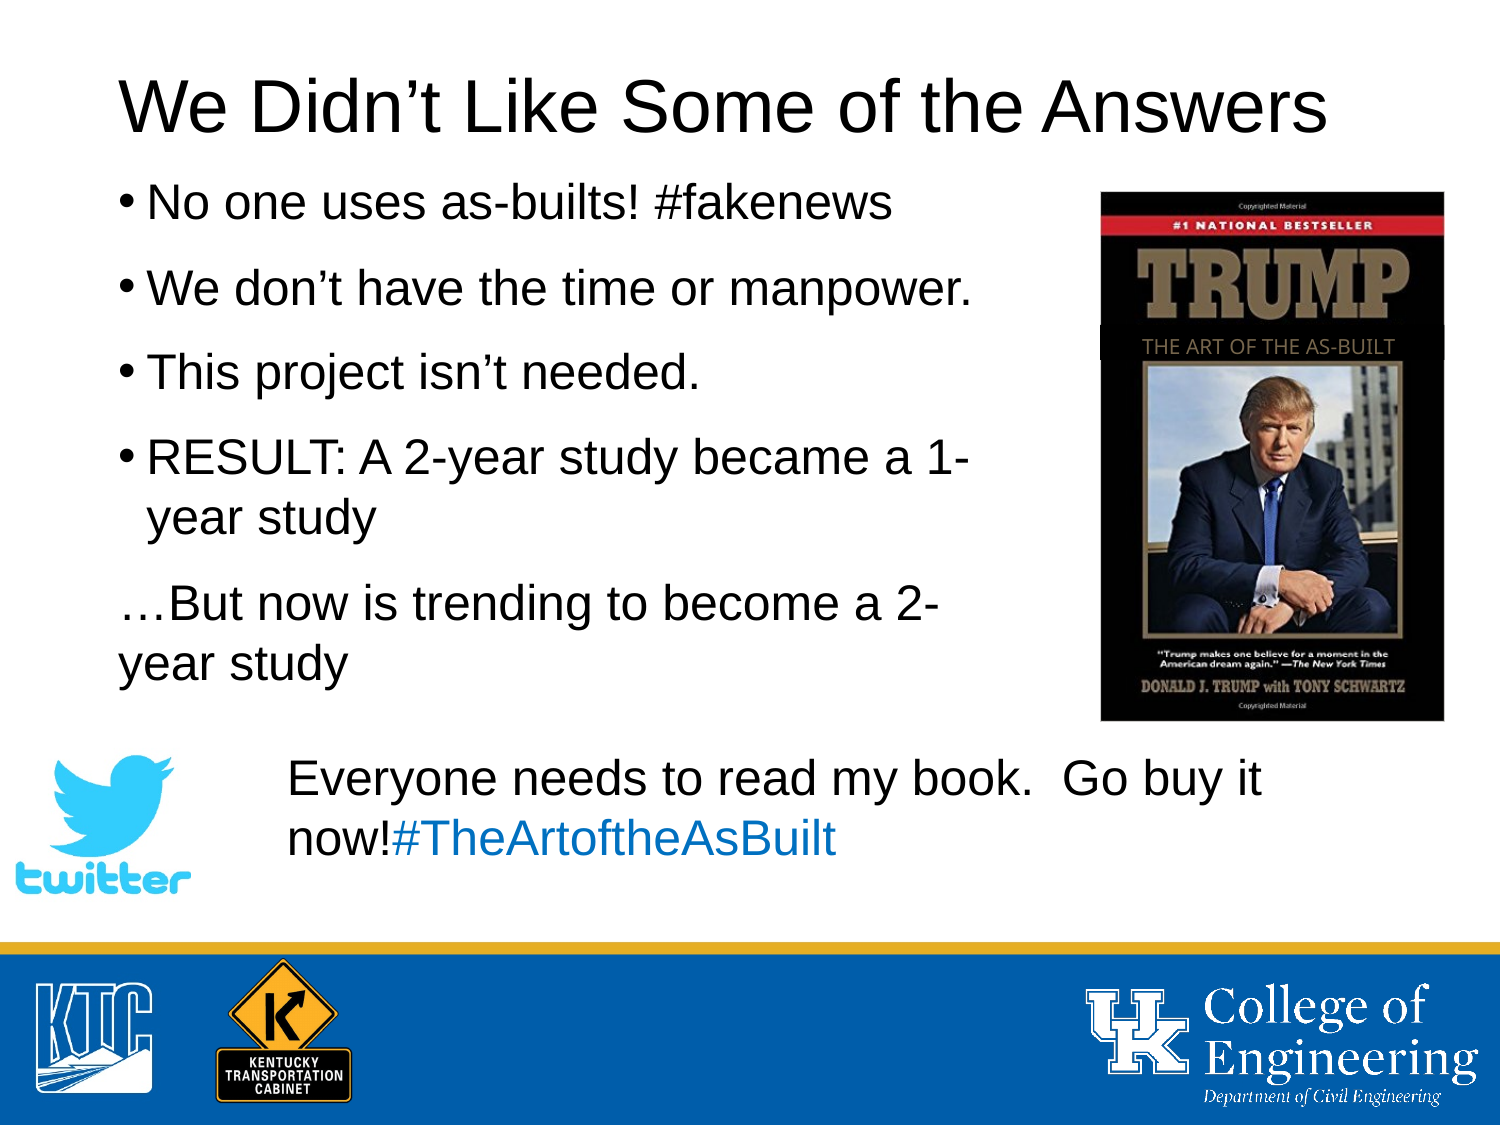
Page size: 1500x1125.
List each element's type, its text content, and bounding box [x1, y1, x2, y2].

title We Didn’t Like Some of the Answers [103, 0, 1397, 218]
list No one uses as-builts! #fakenews We don’t have the time or manpower. This project isn’t needed. RESULT: A 2-year study became a 1-year study …But now is trending to become a 2-year study [103, 162, 1038, 725]
picture [0, 0, 1500, 1125]
text_box Everyone needs to read my book. Go buy it now!#TheArtoftheAsBuilt [191, 737, 1397, 913]
